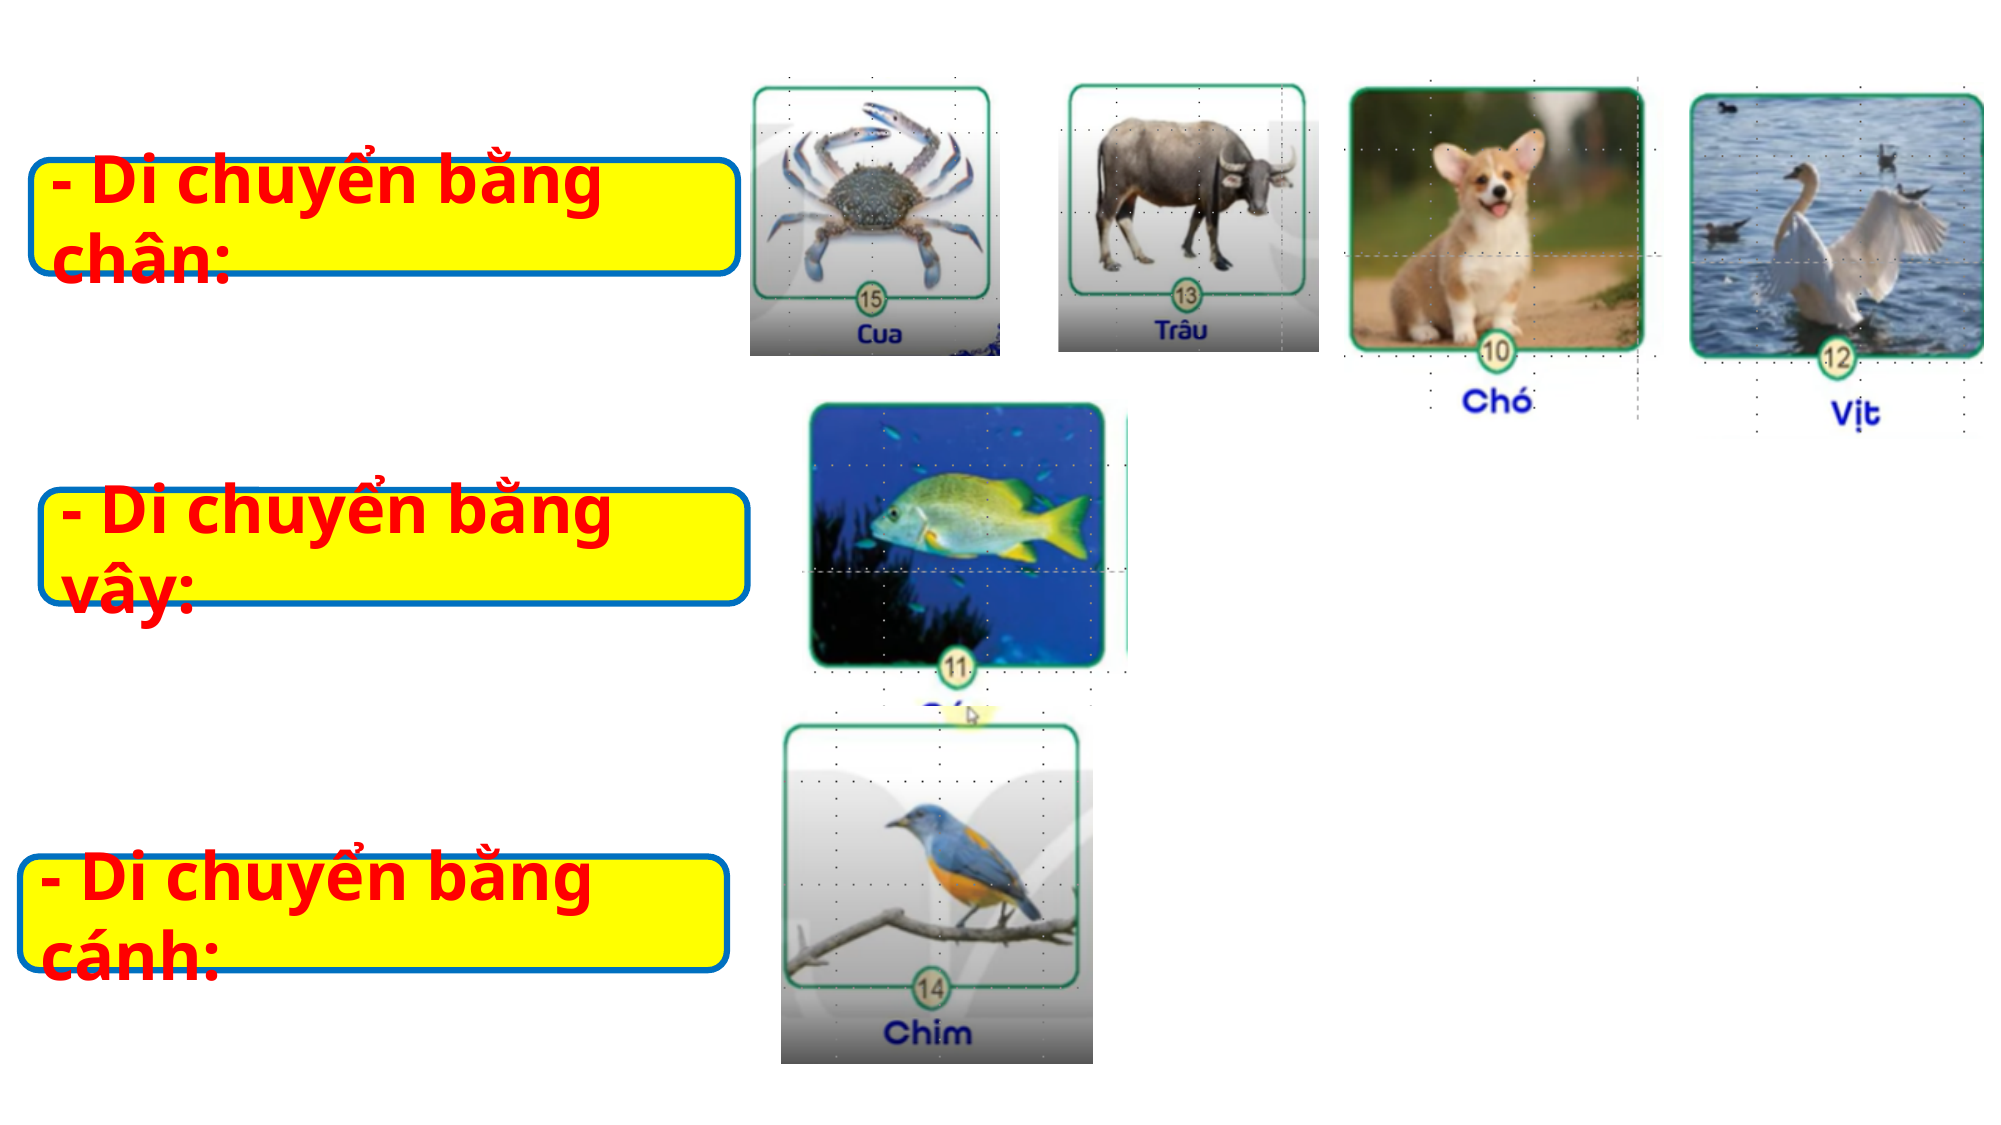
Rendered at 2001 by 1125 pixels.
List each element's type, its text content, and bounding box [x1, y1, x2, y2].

picture [1056, 82, 1319, 352]
picture [750, 77, 1000, 356]
text_box - Di chuyển bằng chân: [29, 158, 739, 275]
picture [1344, 74, 1664, 423]
picture [1689, 82, 1984, 439]
picture [781, 399, 1128, 1065]
text_box - Di chuyển bằng cánh: [18, 855, 728, 972]
text_box - Di chuyển bằng vây: [39, 488, 749, 605]
